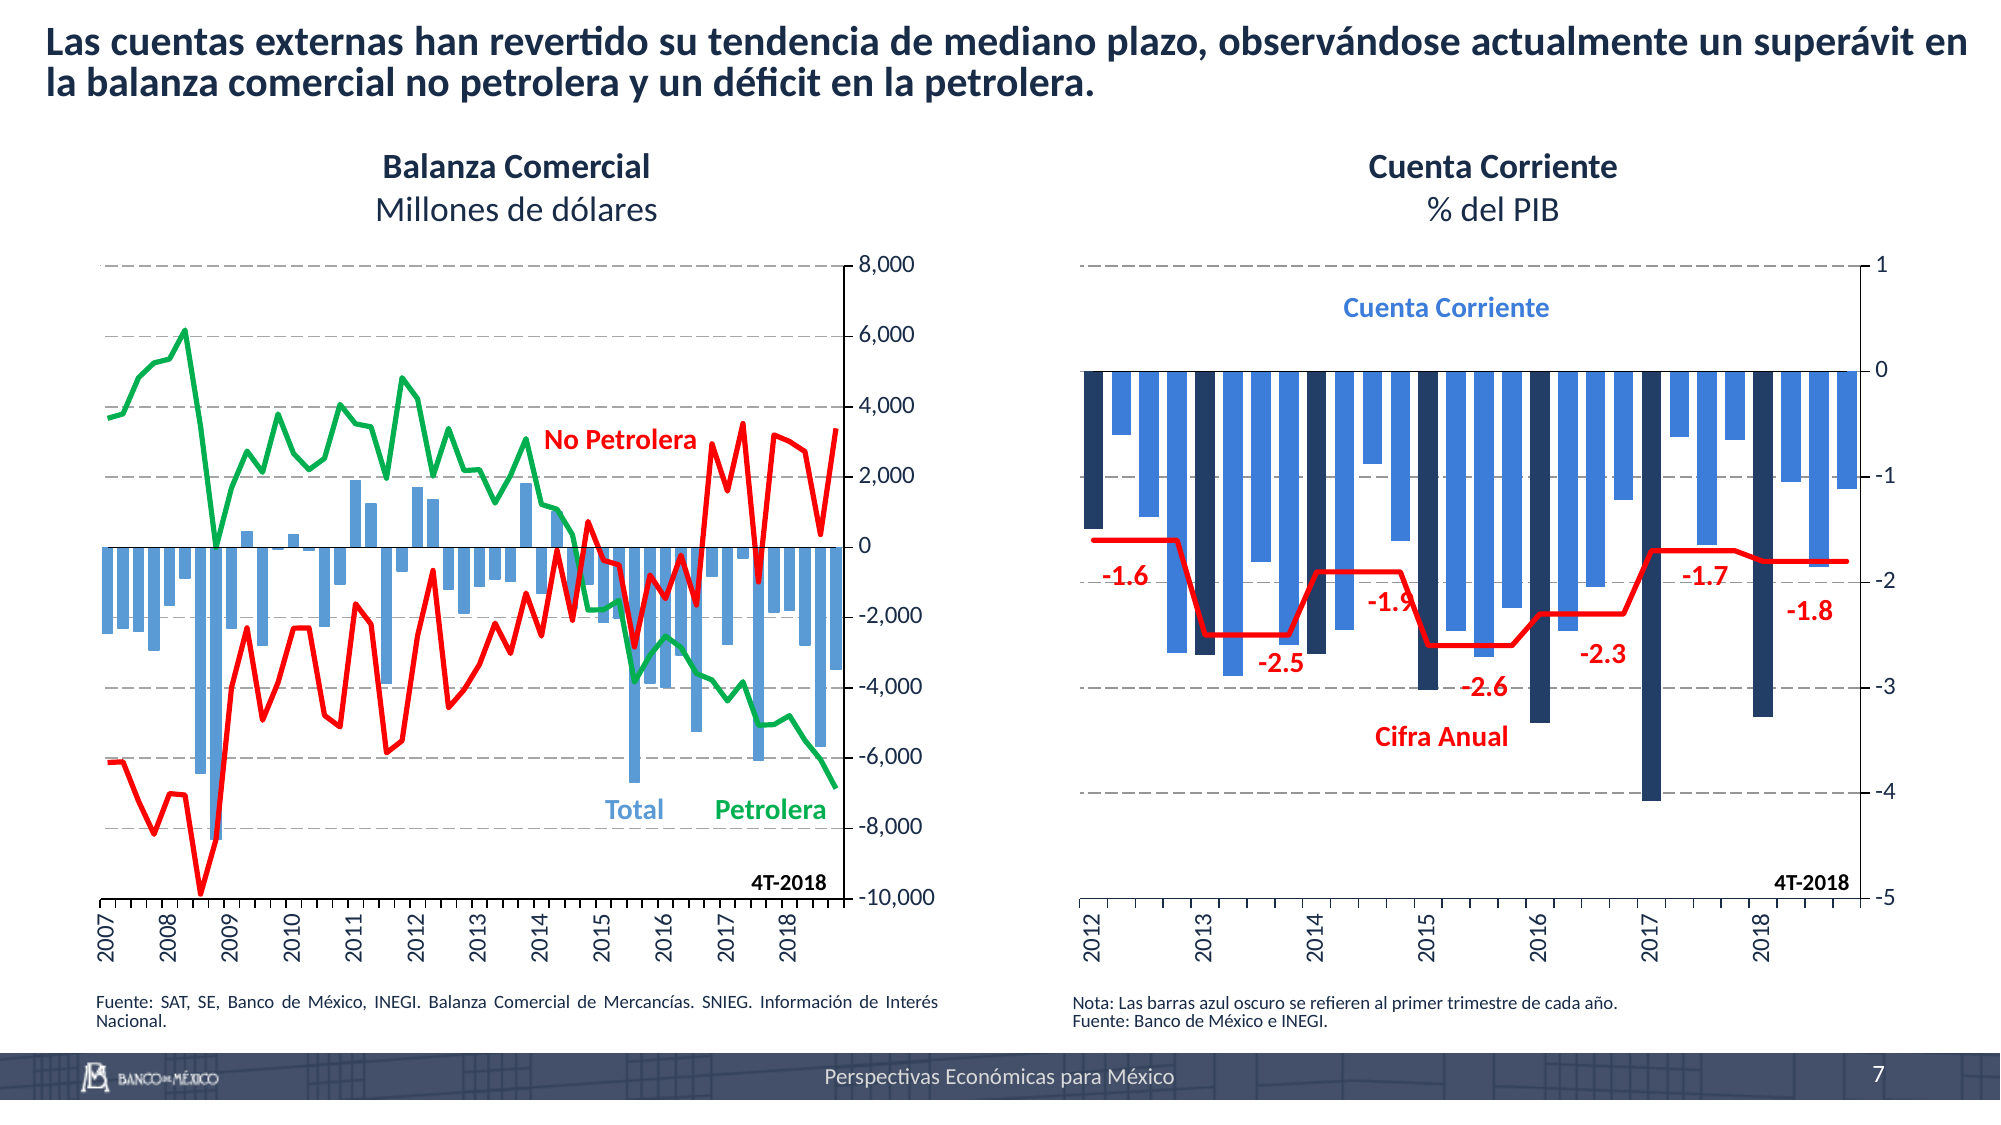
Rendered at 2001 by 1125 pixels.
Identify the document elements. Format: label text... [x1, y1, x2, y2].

list Balanza Comercial Millones de dólares [81, 135, 953, 237]
picture [0, 1053, 81, 1100]
list Fuente: SAT, SE, Banco de México, INEGI. Balanza Comercial de Mercancías. SNIEG. Información de Interés Nacional. [81, 986, 953, 1125]
title Las cuentas externas han revertido su tendencia de mediano plazo, observándose actualmente un superávit en la balanza comercial no petrolera y un déficit en la petrolera. [30, 4, 1985, 123]
list Cuenta Corriente % del PIB [1057, 136, 1930, 250]
footer Perspectivas Económicas para México [683, 1054, 1317, 1103]
list Nota: Las barras azul oscuro se refieren al primer trimestre de cada año. Fuente: Banco de México e INEGI. [1057, 986, 1930, 1125]
chart [80, 250, 954, 972]
picture [1930, 1053, 2000, 1100]
chart [1057, 250, 1930, 972]
